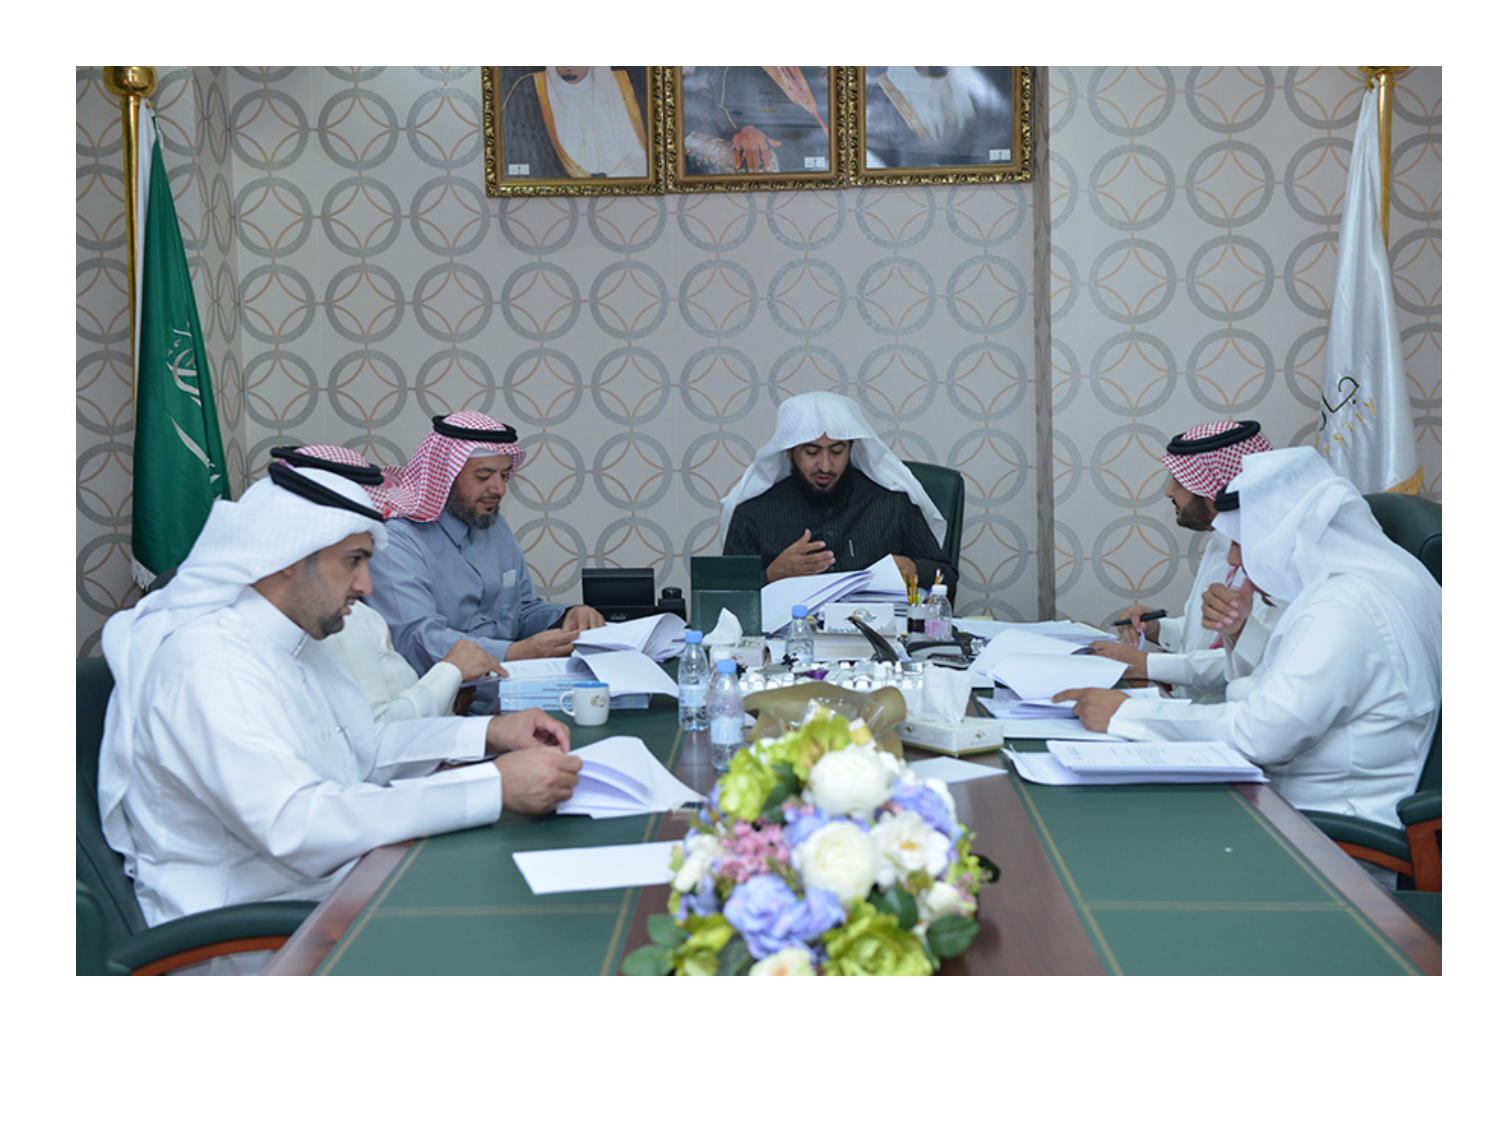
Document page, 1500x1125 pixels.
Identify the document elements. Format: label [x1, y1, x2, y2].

picture [76, 66, 1442, 977]
